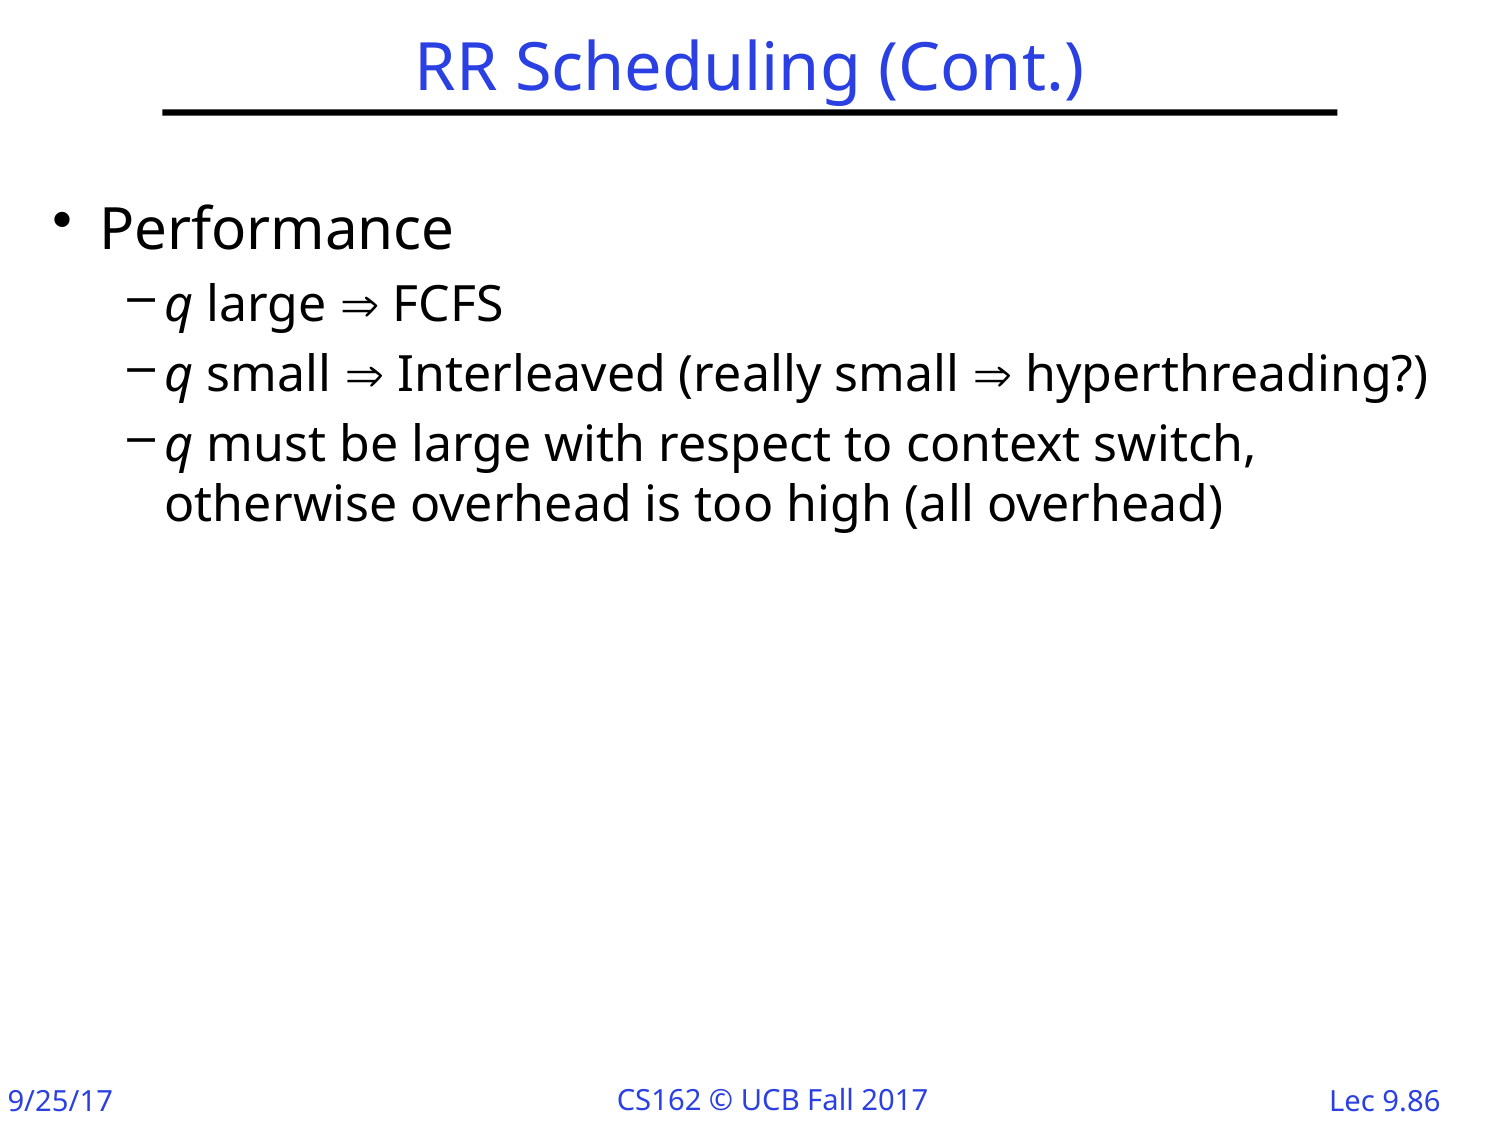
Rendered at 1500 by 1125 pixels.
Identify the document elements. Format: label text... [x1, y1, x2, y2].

title RR Scheduling (Cont.) [162, 24, 1338, 113]
list Performance q large  FCFS q small  Interleaved (really small  hyperthreading?) q must be large with respect to context switch, otherwise overhead is too high (all overhead) [37, 112, 1450, 1088]
